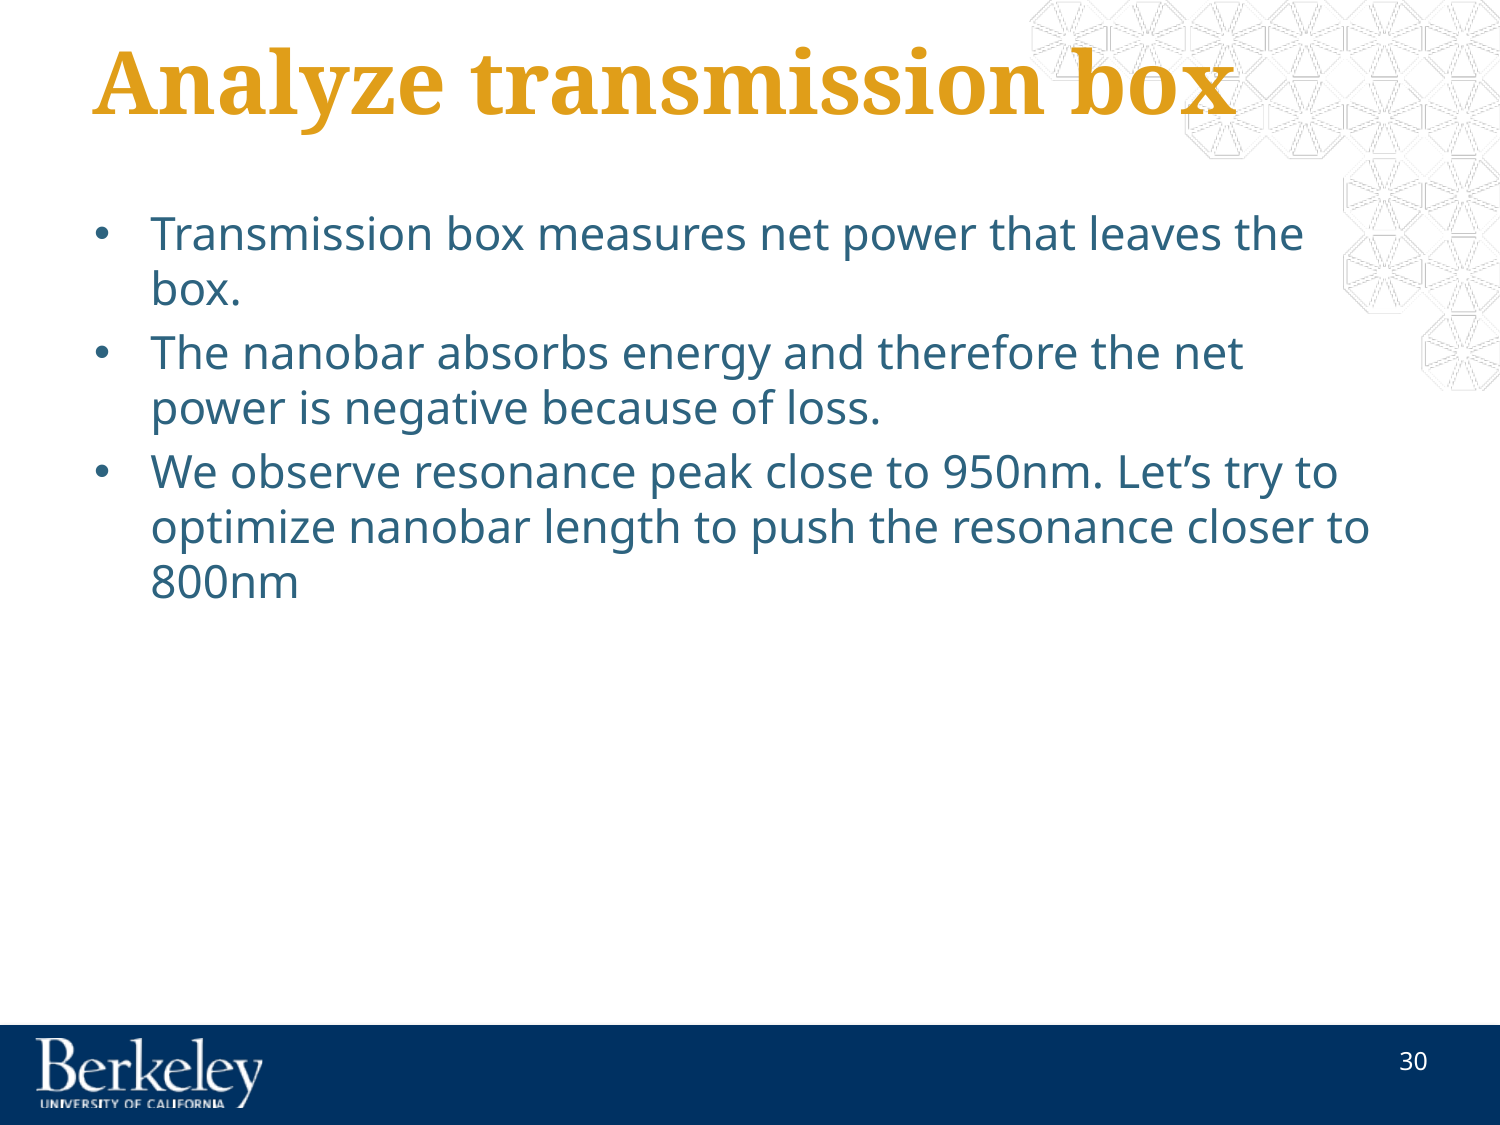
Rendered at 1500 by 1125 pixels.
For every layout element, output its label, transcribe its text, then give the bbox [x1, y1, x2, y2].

title Analyze transmission box [77, 19, 1351, 175]
list Transmission box measures net power that leaves the box. The nanobar absorbs energy and therefore the net power is negative because of loss. We observe resonance peak close to 950nm. Let’s try to optimize nanobar length to push the resonance closer to 800nm [79, 197, 1402, 956]
